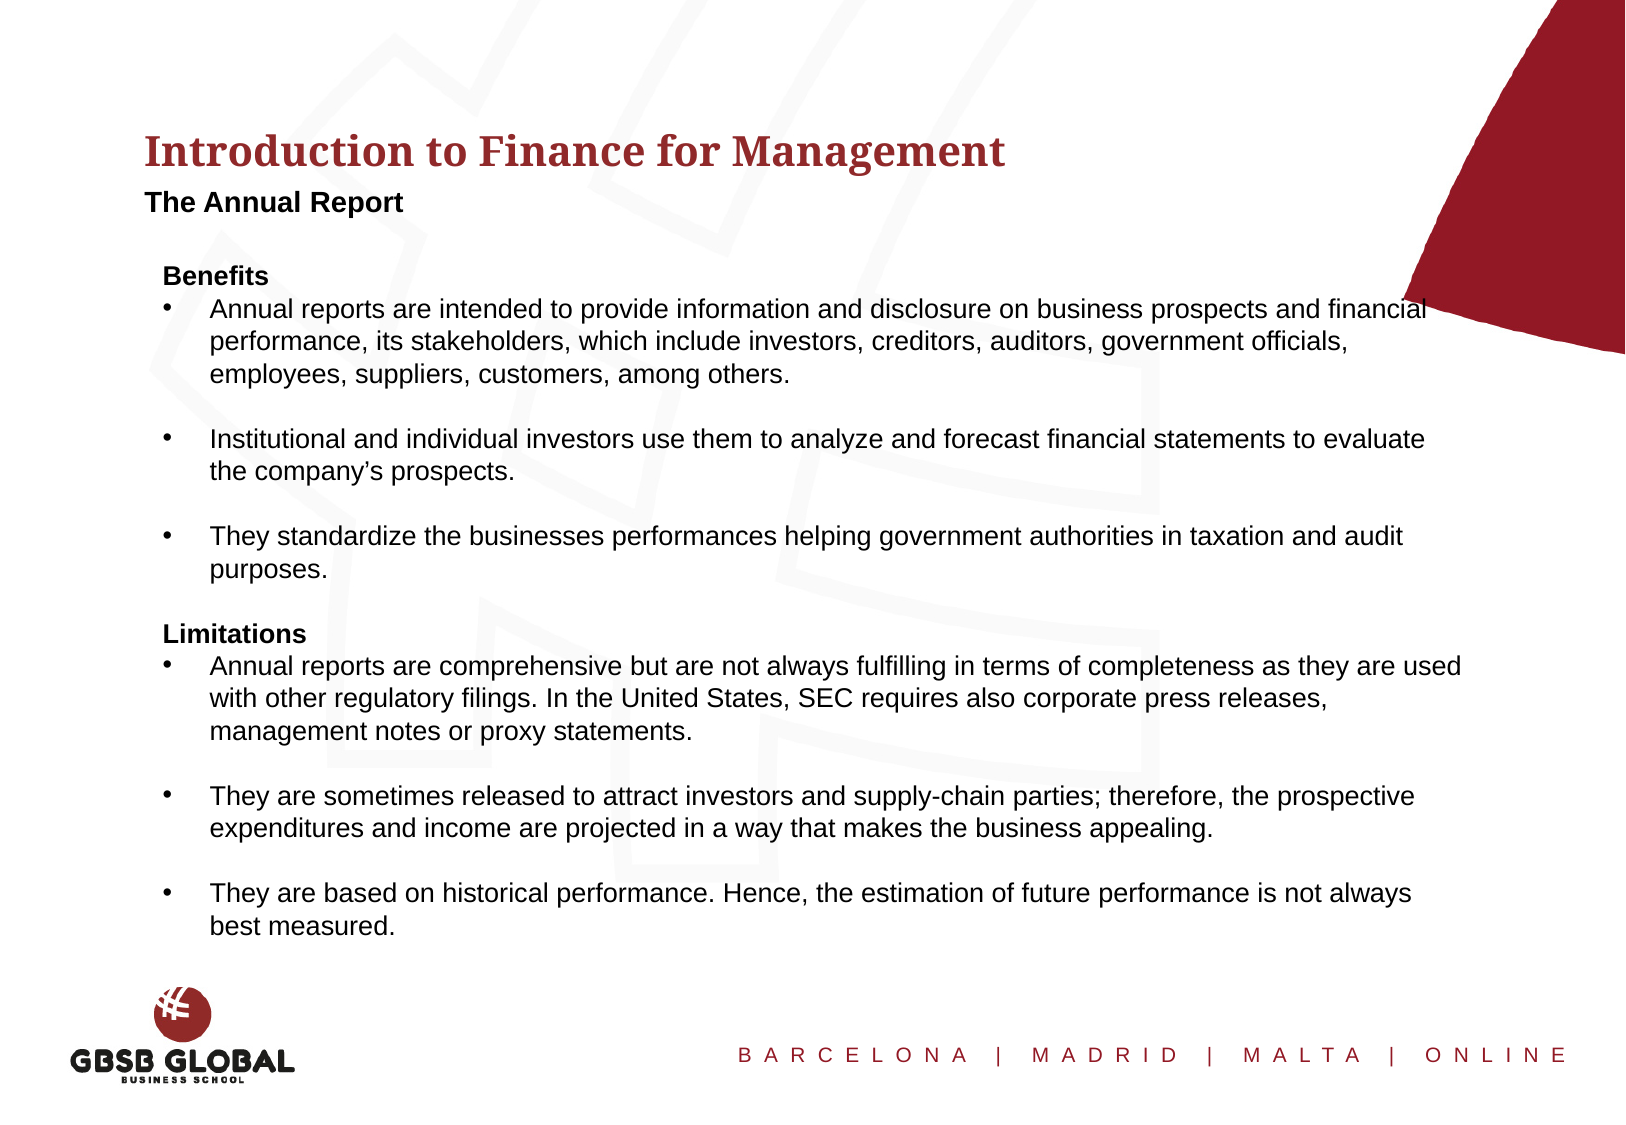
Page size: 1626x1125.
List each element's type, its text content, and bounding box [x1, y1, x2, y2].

text_box Introduction to Finance for Management [129, 117, 1399, 219]
picture [0, 0, 1626, 1125]
text_box [1137, 38, 1561, 140]
text_box Benefits Annual reports are intended to provide information and disclosure on business prospects and financial performance, its stakeholders, which include investors, creditors, auditors, government officials, employees, suppliers, customers, among others. Institutional and individual investors use them to analyze and forecast financial statements to evaluate the company’s prospects. They standardize the businesses performances helping government authorities in taxation and audit purposes. Limitations Annual reports are comprehensive but are not always fulfilling in terms of completeness as they are used with other regulatory filings. In the United States, SEC requires also corporate press releases, management notes or proxy statements. They are sometimes released to attract investors and supply-chain parties; therefore, the prospective expenditures and income are projected in a way that makes the business appealing. They are based on historical performance. Hence, the estimation of future performance is not always best measured. [147, 251, 1484, 949]
text_box The Annual Report [129, 173, 1465, 335]
